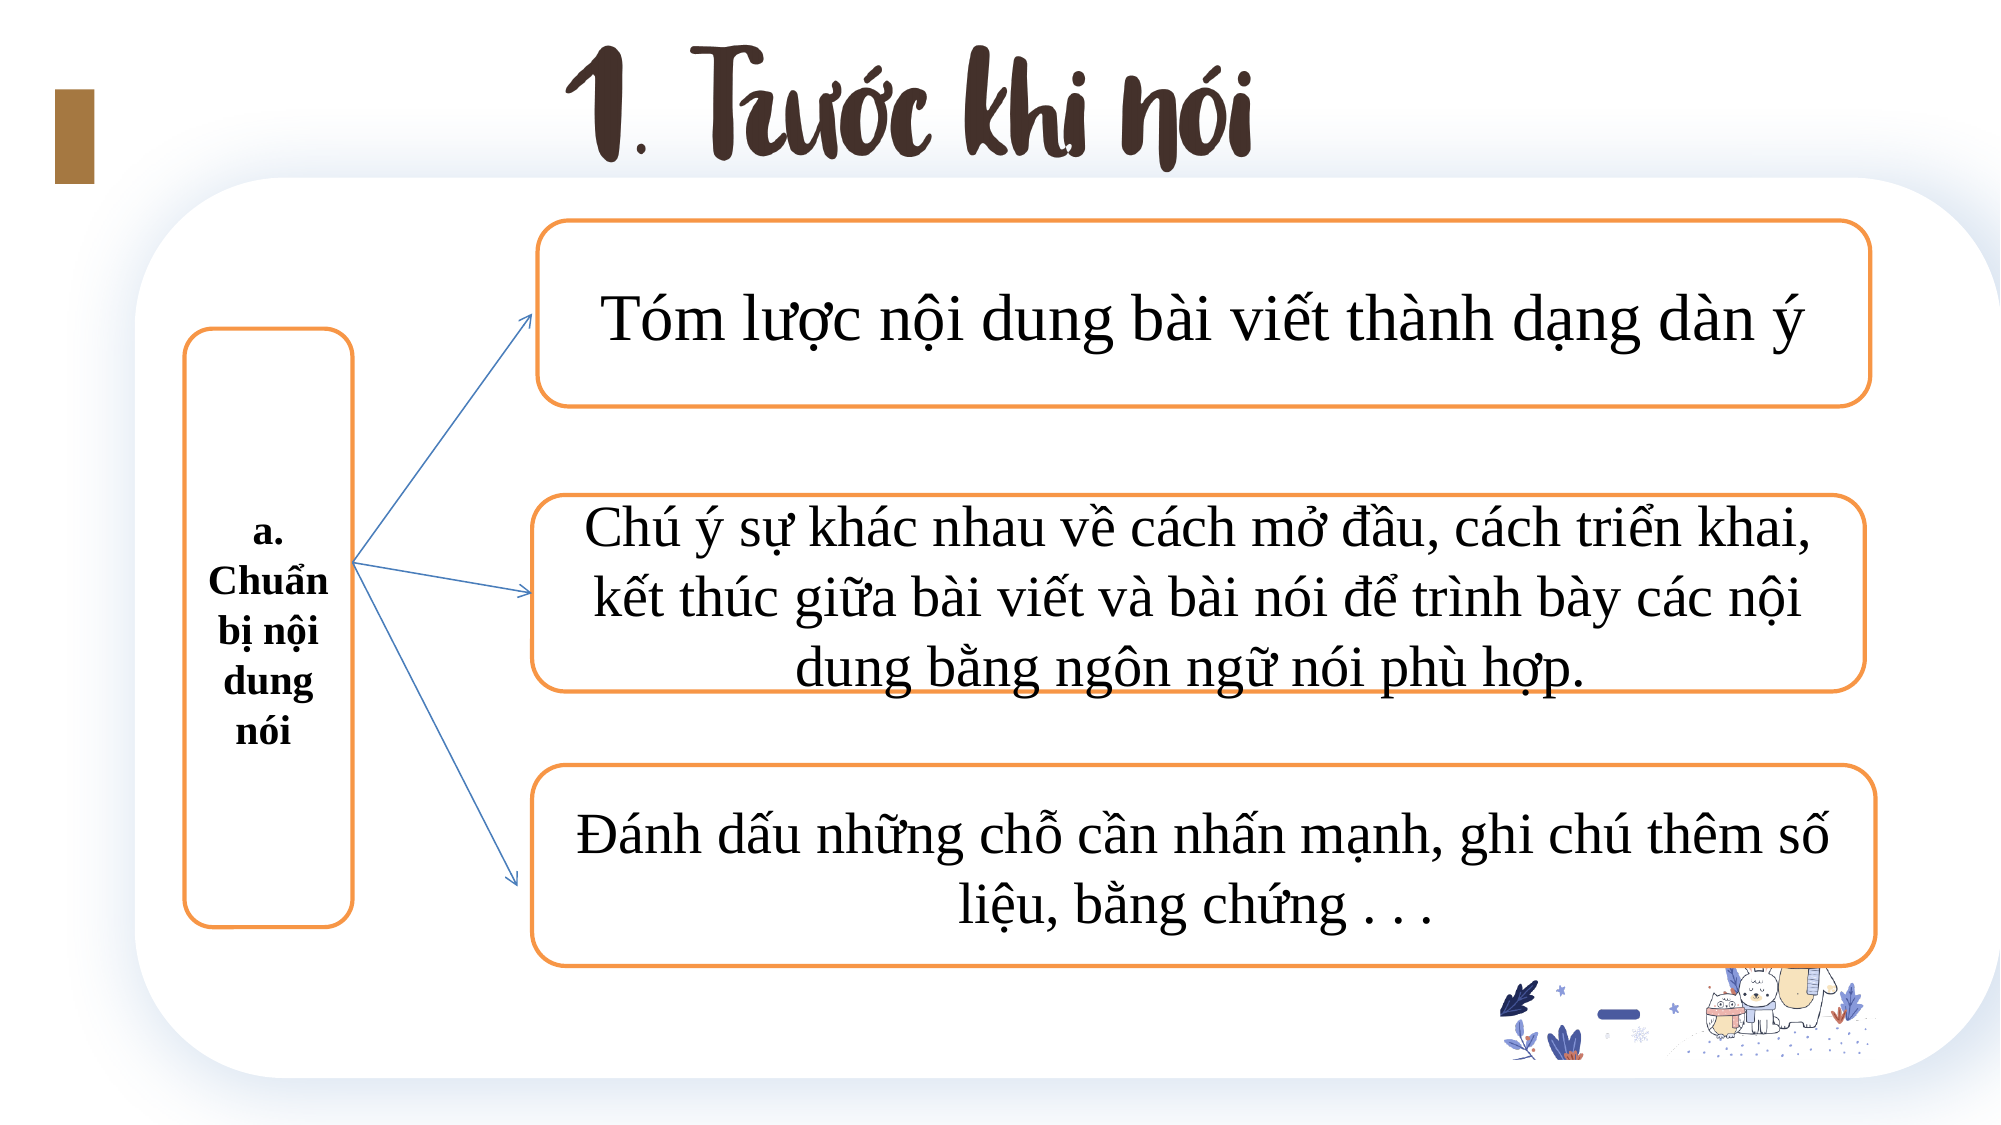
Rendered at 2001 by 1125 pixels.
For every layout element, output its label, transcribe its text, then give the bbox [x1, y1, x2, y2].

text_box Đánh dấu những chỗ cần nhấn mạnh, ghi chú thêm số liệu, bằng chứng . . . [529, 762, 1878, 969]
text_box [519, 562, 533, 594]
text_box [352, 562, 518, 887]
picture [1499, 848, 1876, 1061]
picture [476, 0, 1343, 298]
text_box Tóm lược nội dung bài viết thành dạng dàn ý [535, 218, 1873, 409]
text_box Chú ý sự khác nhau về cách mở đầu, cách triển khai, kết thúc giữa bài viết và bài nói để trình bày các nội dung bằng ngôn ngữ nói phù hợp. [529, 492, 1867, 694]
text_box [132, 175, 2000, 1081]
text_box a. Chuẩn bị nội dung nói [182, 326, 355, 930]
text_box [352, 313, 533, 561]
